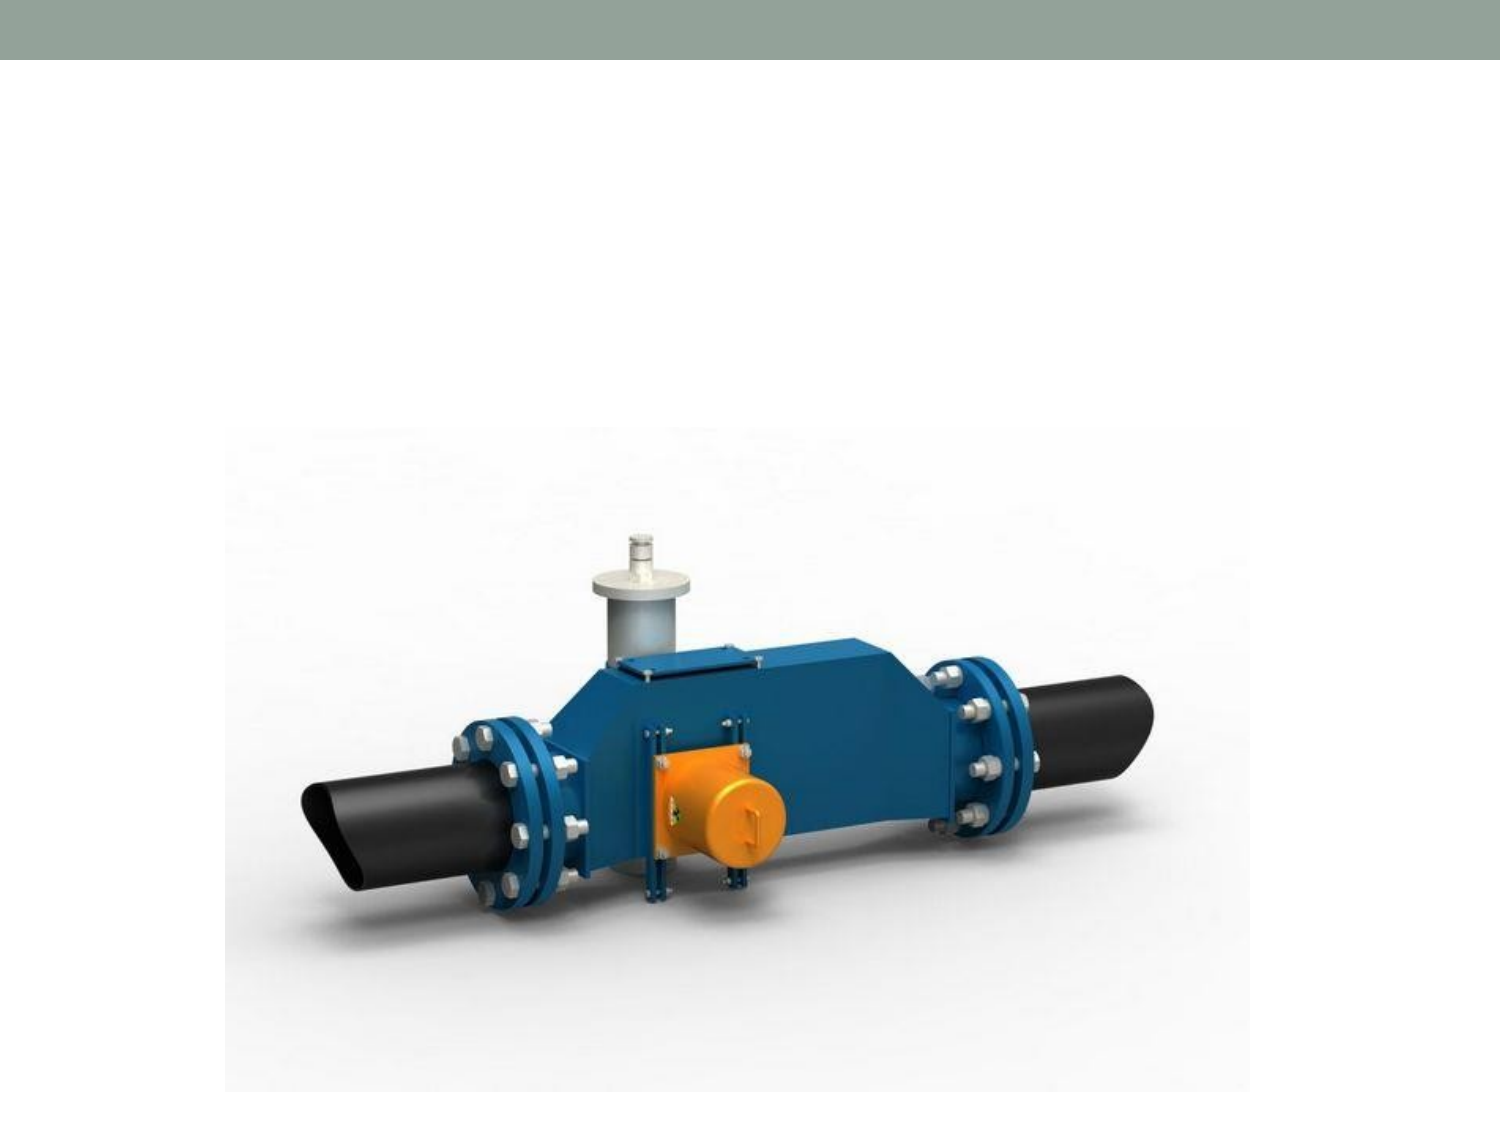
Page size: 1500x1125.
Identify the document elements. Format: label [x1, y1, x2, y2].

text_box [225, 427, 1250, 1092]
